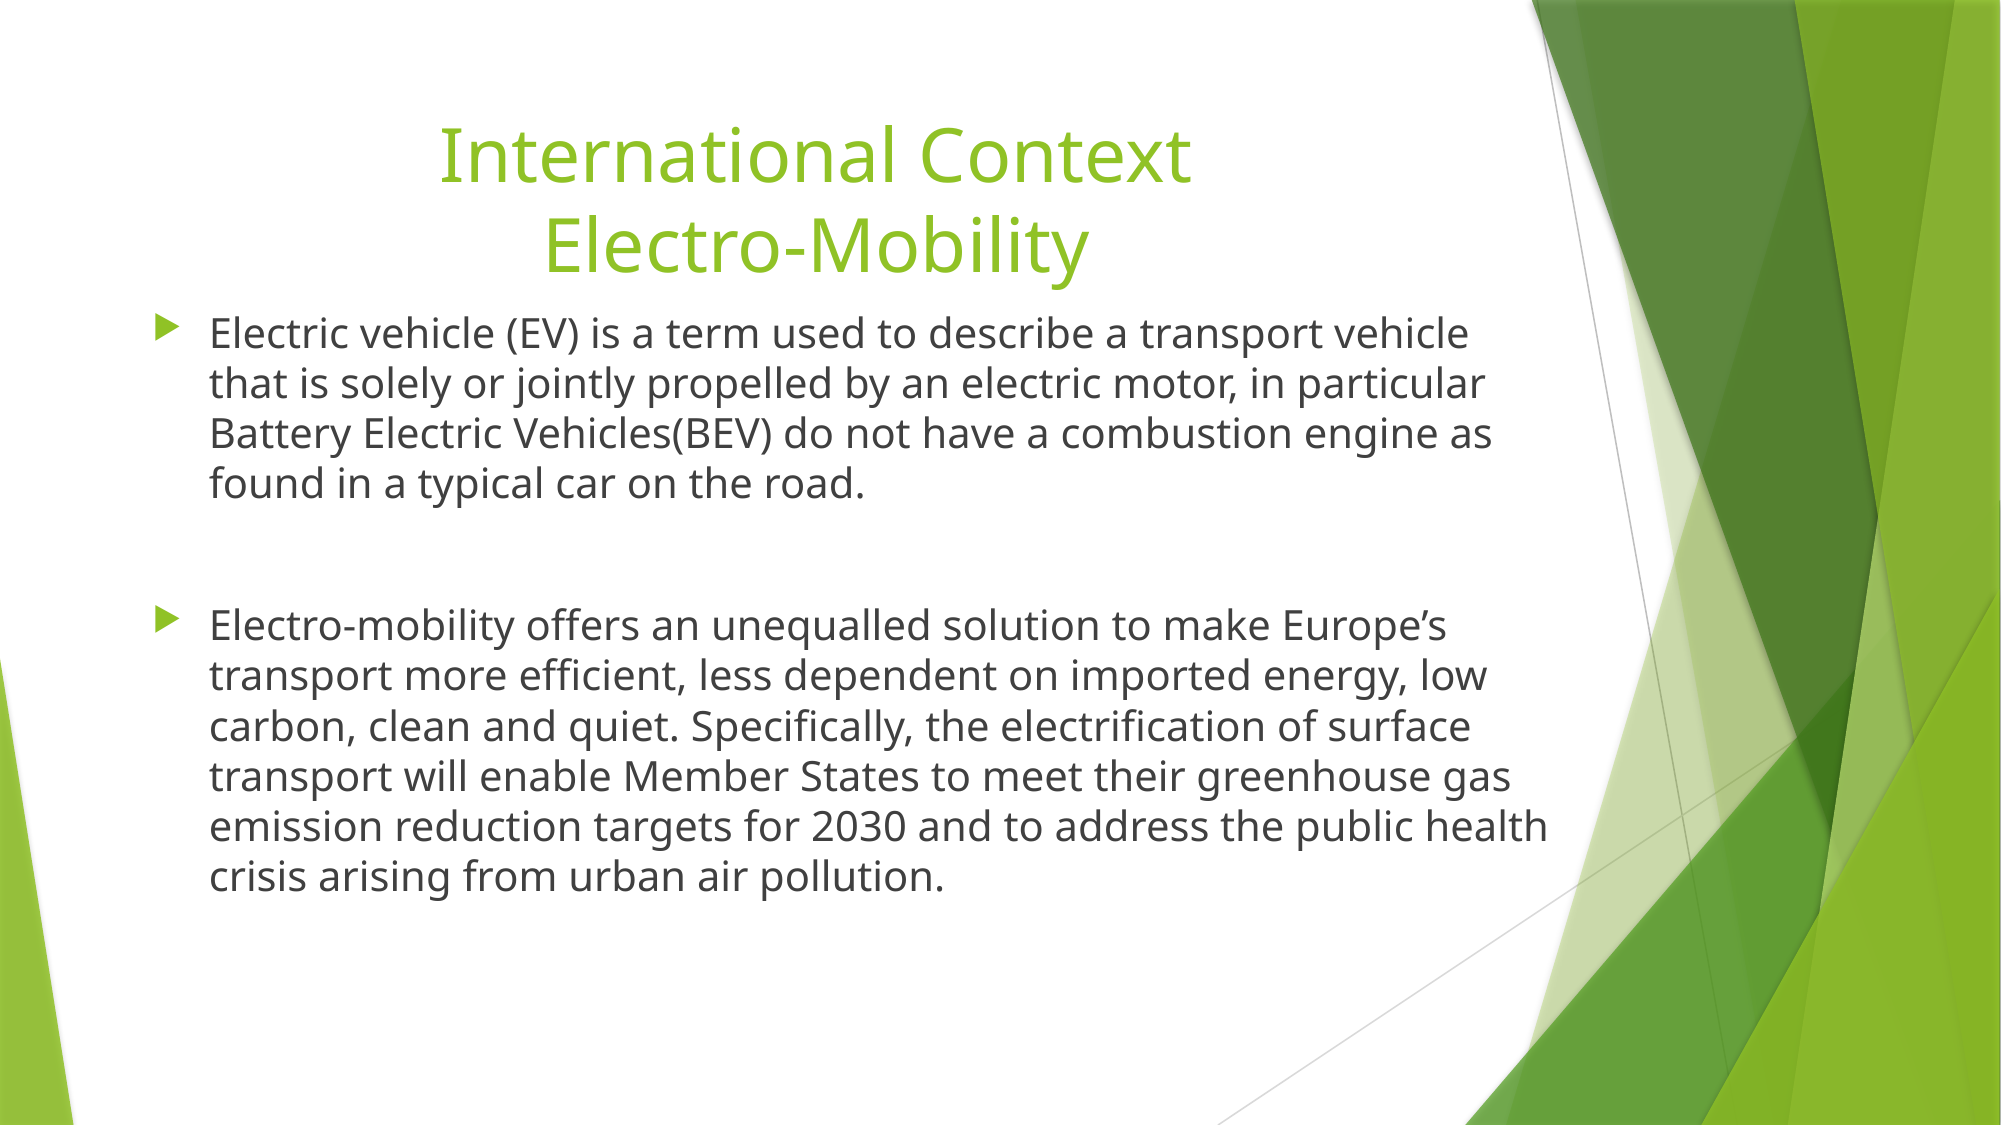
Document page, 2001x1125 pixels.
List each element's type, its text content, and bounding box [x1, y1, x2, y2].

title International Context Electro-Mobility [111, 99, 1522, 317]
list Electric vehicle (EV) is a term used to describe a transport vehicle that is solely or jointly propelled by an electric motor, in particular Battery Electric Vehicles(BEV) do not have a combustion engine as found in a typical car on the road. Electro-mobility offers an unequalled solution to make Europe’s transport more efficient, less dependent on imported energy, low carbon, clean and quiet. Specifically, the electrification of surface transport will enable Member States to meet their greenhouse gas emission reduction targets for 2030 and to address the public health crisis arising from urban air pollution. [137, 299, 1570, 1078]
